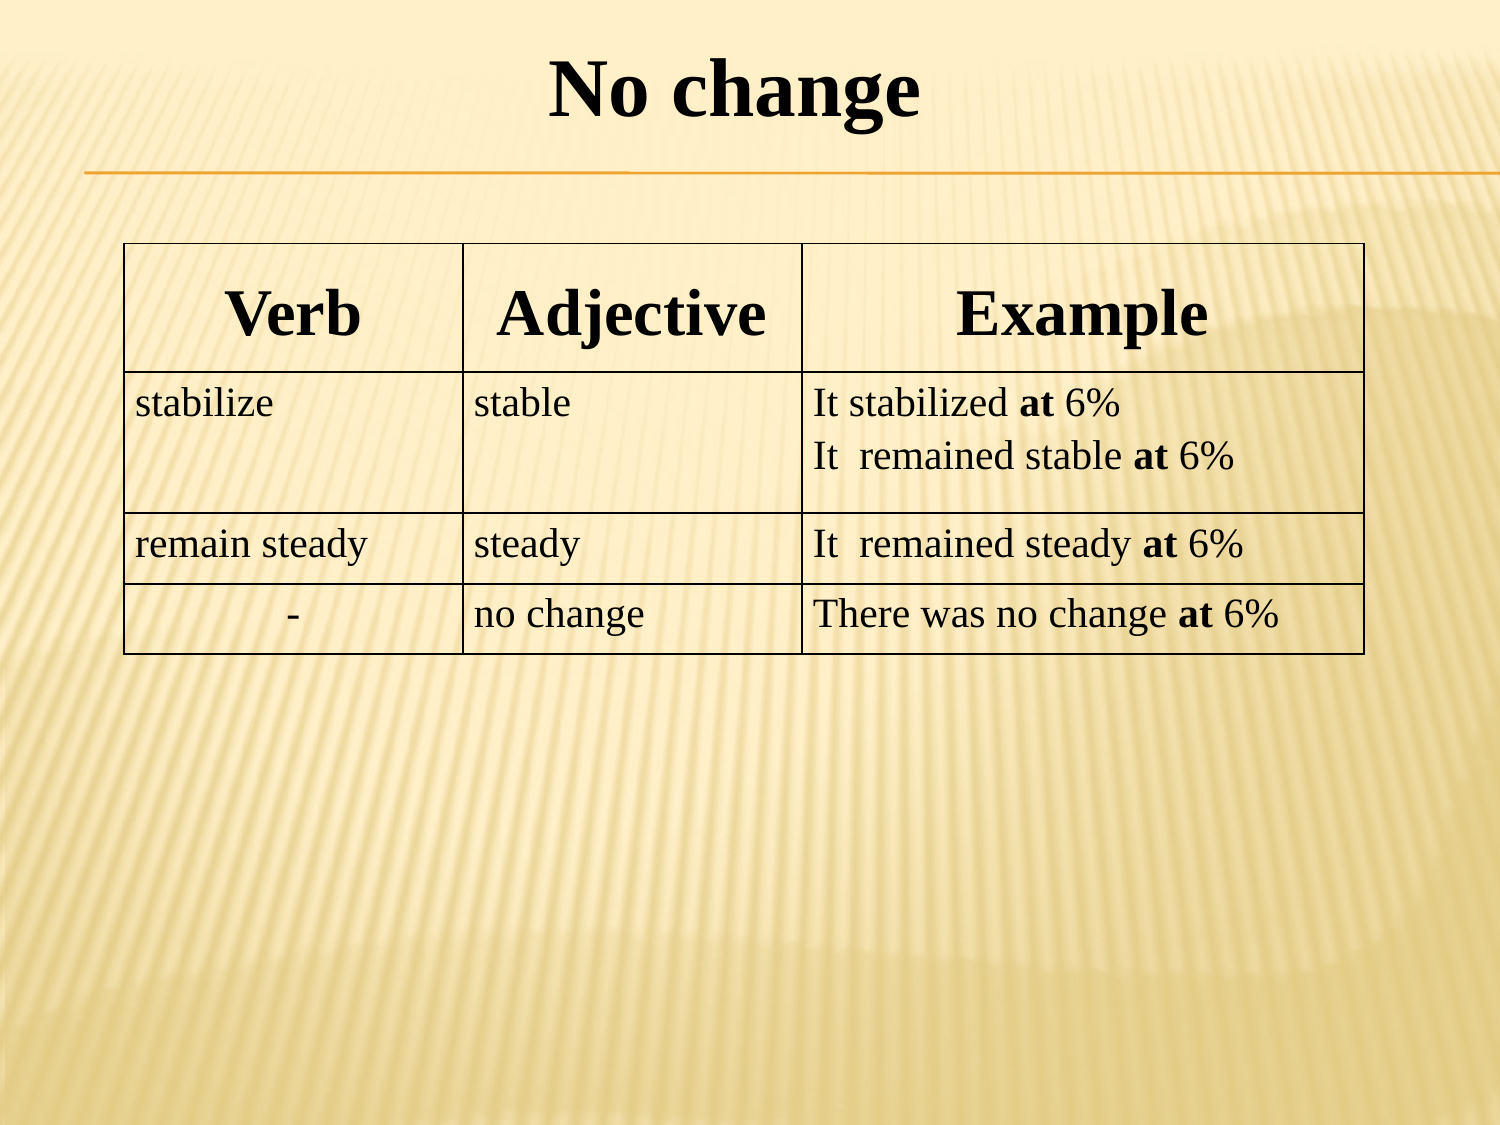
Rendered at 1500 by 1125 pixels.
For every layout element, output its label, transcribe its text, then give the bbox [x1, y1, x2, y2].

table_cell It remained steady at 6% [803, 514, 1363, 583]
table_cell stable [464, 373, 801, 512]
table_cell remain steady [125, 514, 462, 583]
table_cell steady [464, 514, 801, 583]
table_header Example [803, 244, 1363, 371]
table_cell stabilize [125, 373, 462, 512]
table_header Adjective [464, 244, 801, 371]
table_cell There was no change at 6% [803, 585, 1363, 653]
table_cell It stabilized at 6% It remained stable at 6% [803, 373, 1363, 512]
table_cell - [125, 585, 462, 653]
text_box No change [0, 25, 1471, 141]
table_cell no change [464, 585, 801, 653]
table_header Verb [125, 244, 462, 371]
